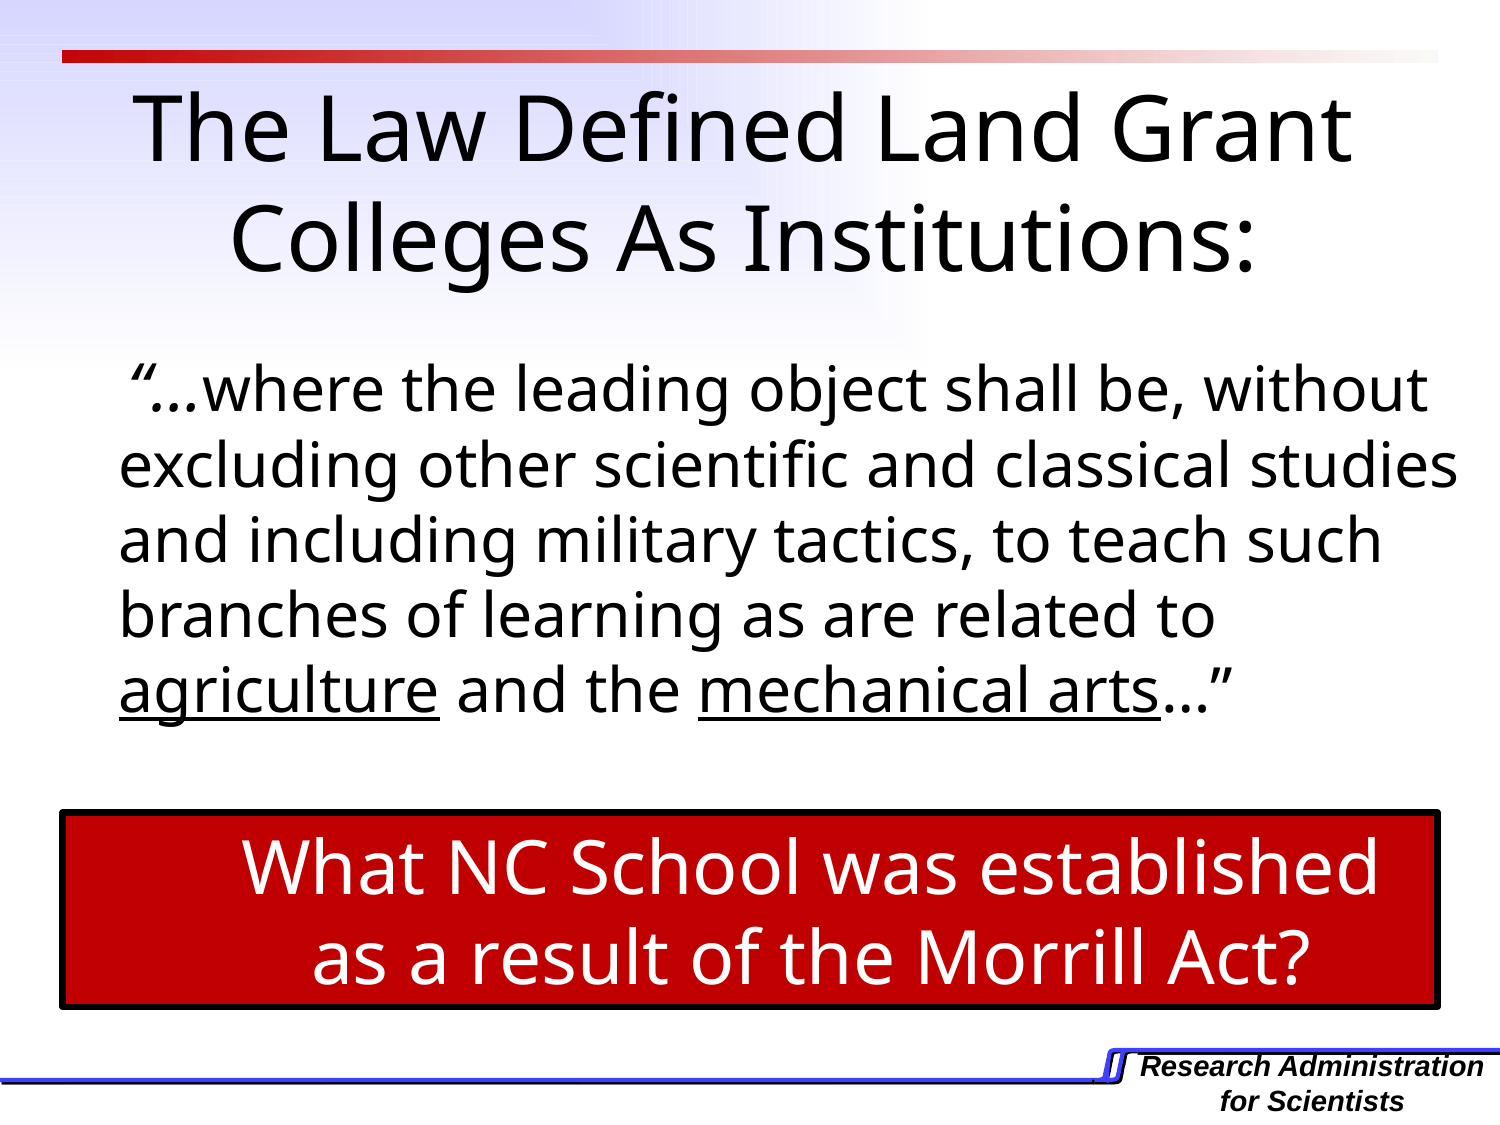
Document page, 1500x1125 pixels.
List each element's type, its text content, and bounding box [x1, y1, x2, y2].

text_box “…where the leading object shall be, without excluding other scientific and classical studies and including military tactics, to teach such branches of learning as are related to agriculture and the mechanical arts…” [0, 337, 1500, 732]
picture [62, 50, 1438, 62]
text_box What NC School was established as a result of the Morrill Act? [60, 810, 1439, 1009]
text_box The Law Defined Land Grant Colleges As Institutions: [0, 62, 1494, 298]
